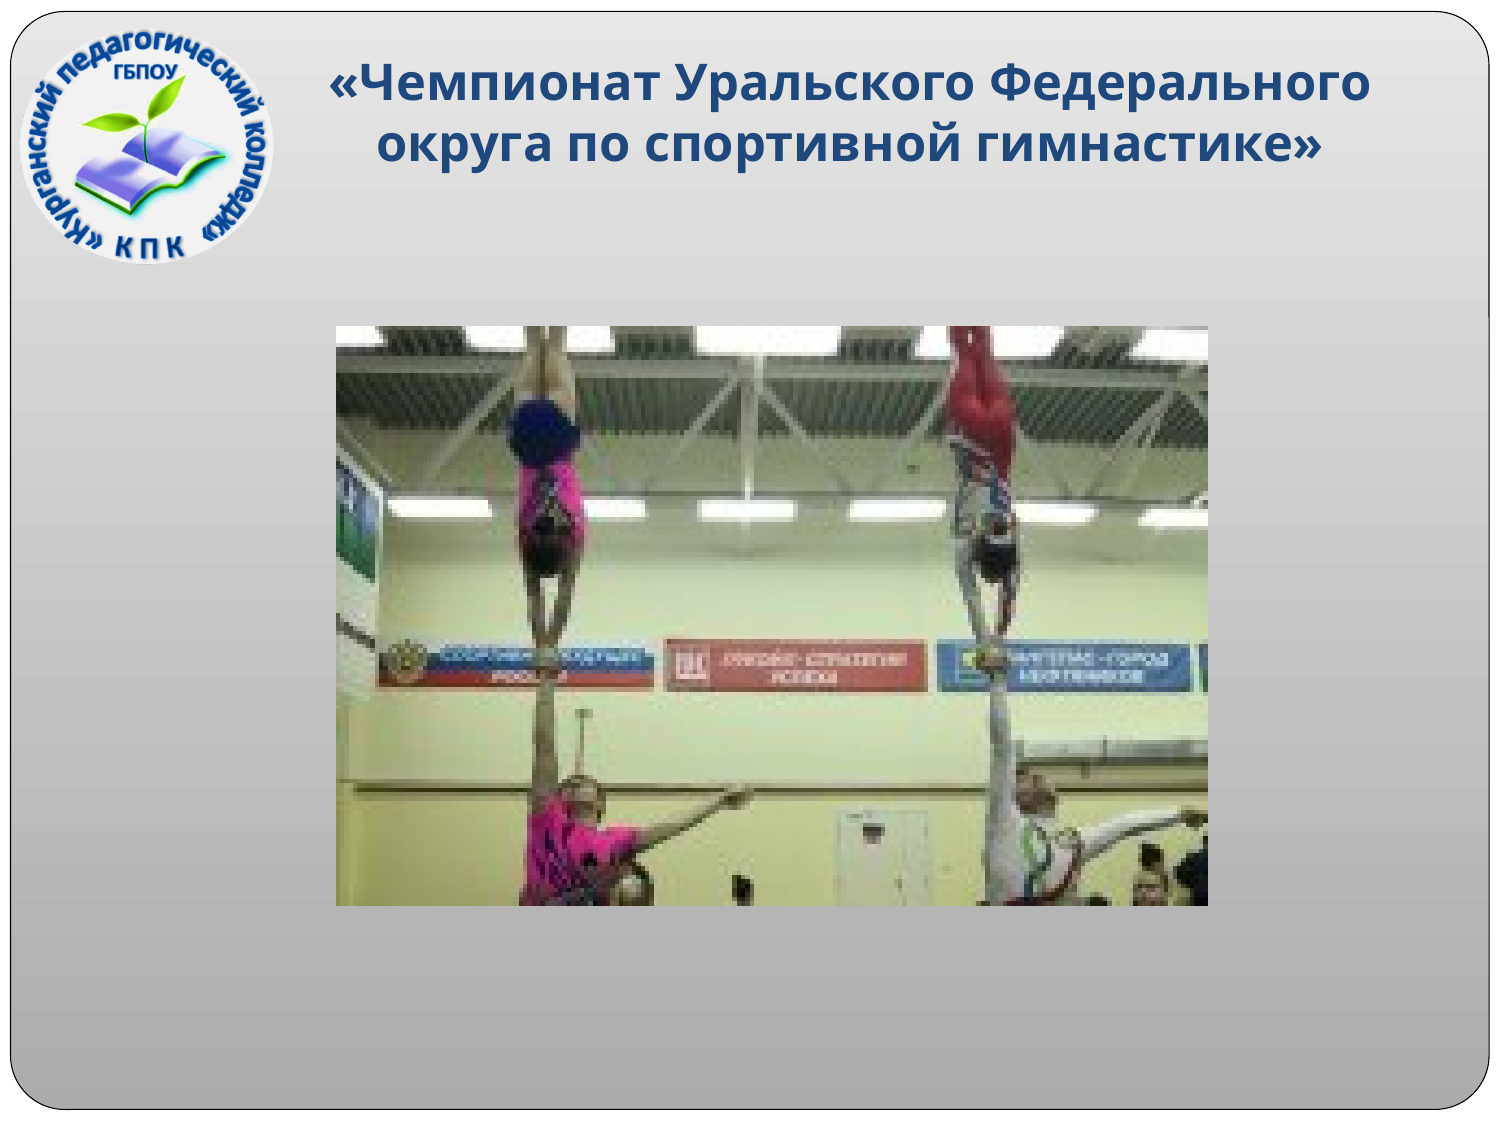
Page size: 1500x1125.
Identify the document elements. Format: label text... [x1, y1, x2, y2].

title «Чемпионат Уральского Федерального округа по спортивной гимнастике» [271, 2, 1430, 187]
picture [15, 18, 278, 273]
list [336, 325, 1209, 906]
